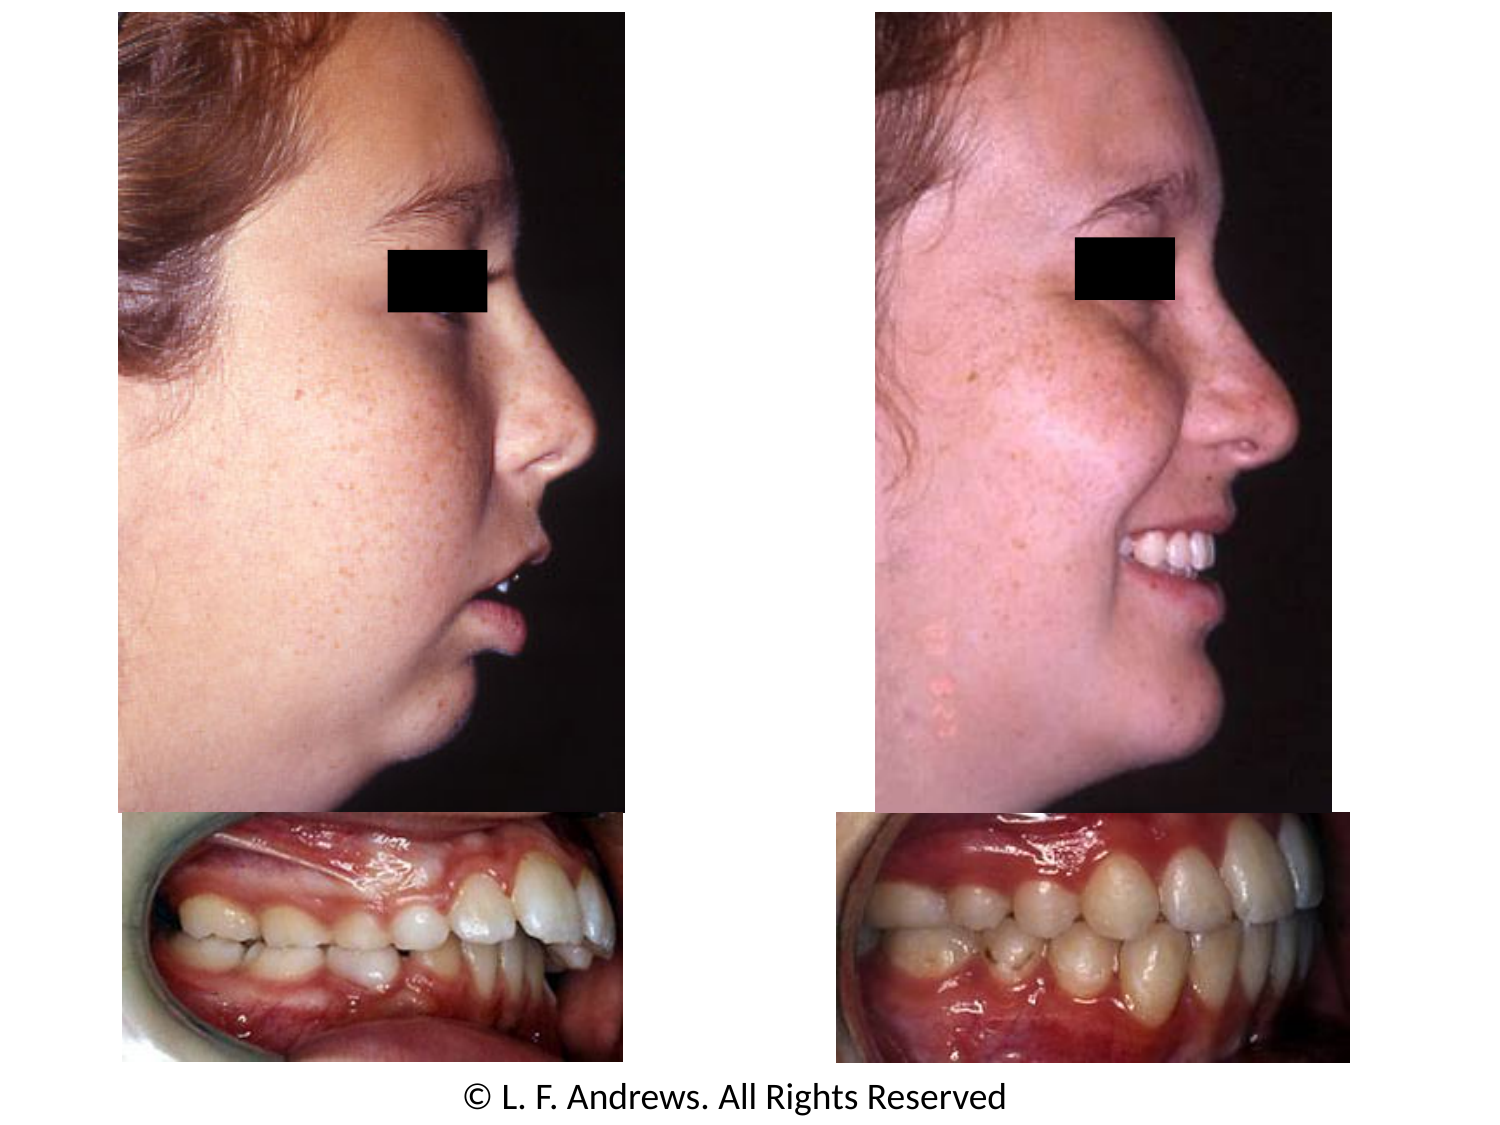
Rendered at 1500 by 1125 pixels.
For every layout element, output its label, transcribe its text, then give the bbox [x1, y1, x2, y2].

picture [835, 12, 1351, 1063]
picture [118, 12, 626, 1062]
text_box © L. F. Andrews. All Rights Reserved [447, 1064, 1023, 1125]
